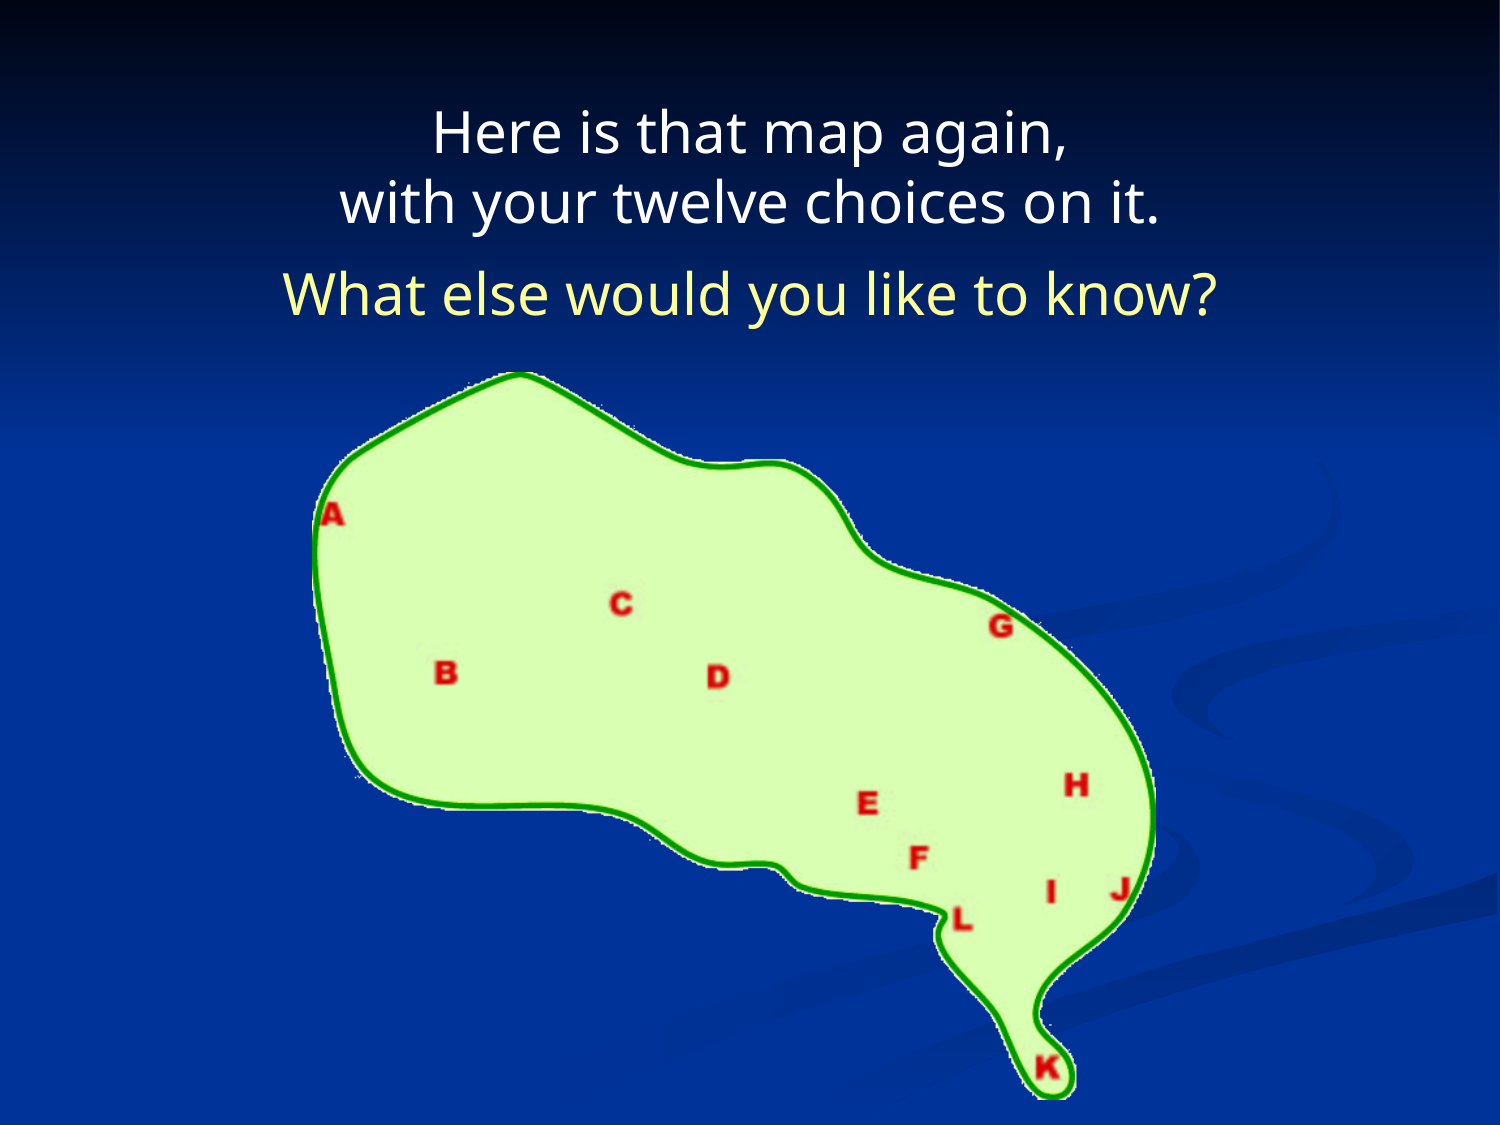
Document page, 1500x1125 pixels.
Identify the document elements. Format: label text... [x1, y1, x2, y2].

picture [312, 372, 1156, 1101]
subtitle Here is that map again, with your twelve choices on it. What else would you like to know? [124, 87, 1376, 376]
